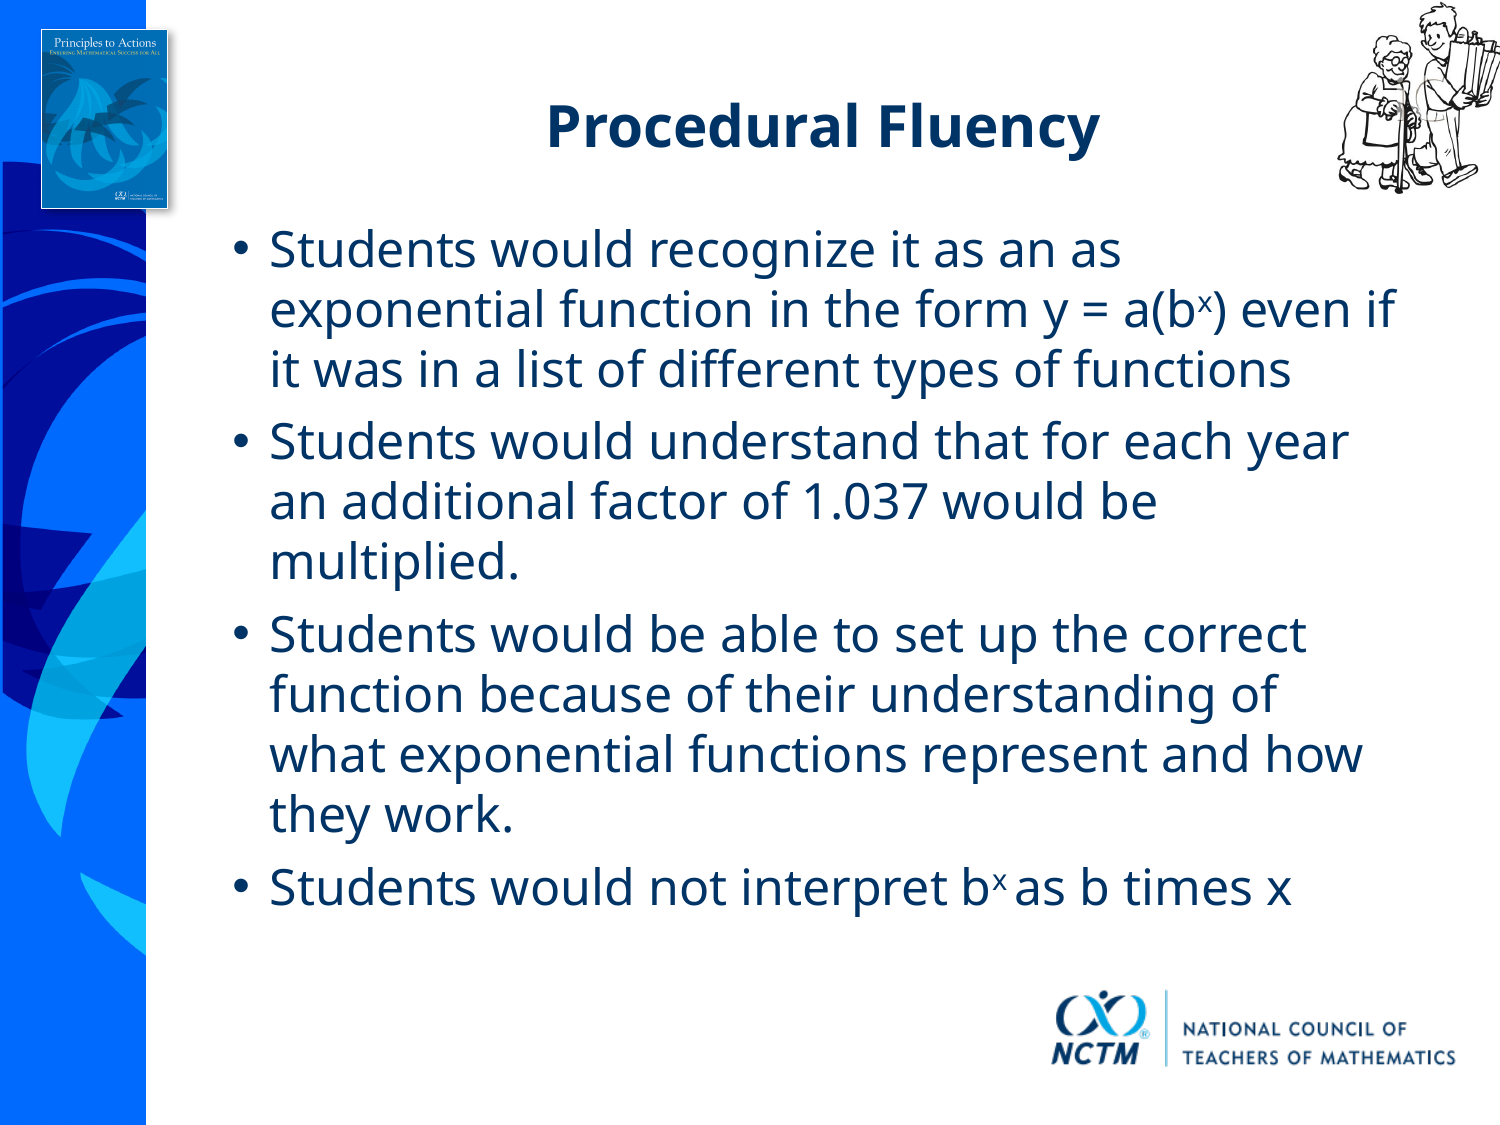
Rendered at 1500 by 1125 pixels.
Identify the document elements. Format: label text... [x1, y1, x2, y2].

picture [1337, 1, 1500, 194]
picture [1034, 969, 1474, 1085]
text_box Procedural Fluency [170, 29, 1500, 218]
text_box [217, 207, 1474, 423]
text_box Students would recognize it as an as exponential function in the form y = a(bx) even if it was in a list of different types of functions Students would understand that for each year an additional factor of 1.037 would be multiplied. Students would be able to set up the correct function because of their understanding of what exponential functions represent and how they work. Students would not interpret bx as b times x [217, 423, 1413, 898]
picture [0, 0, 168, 1125]
